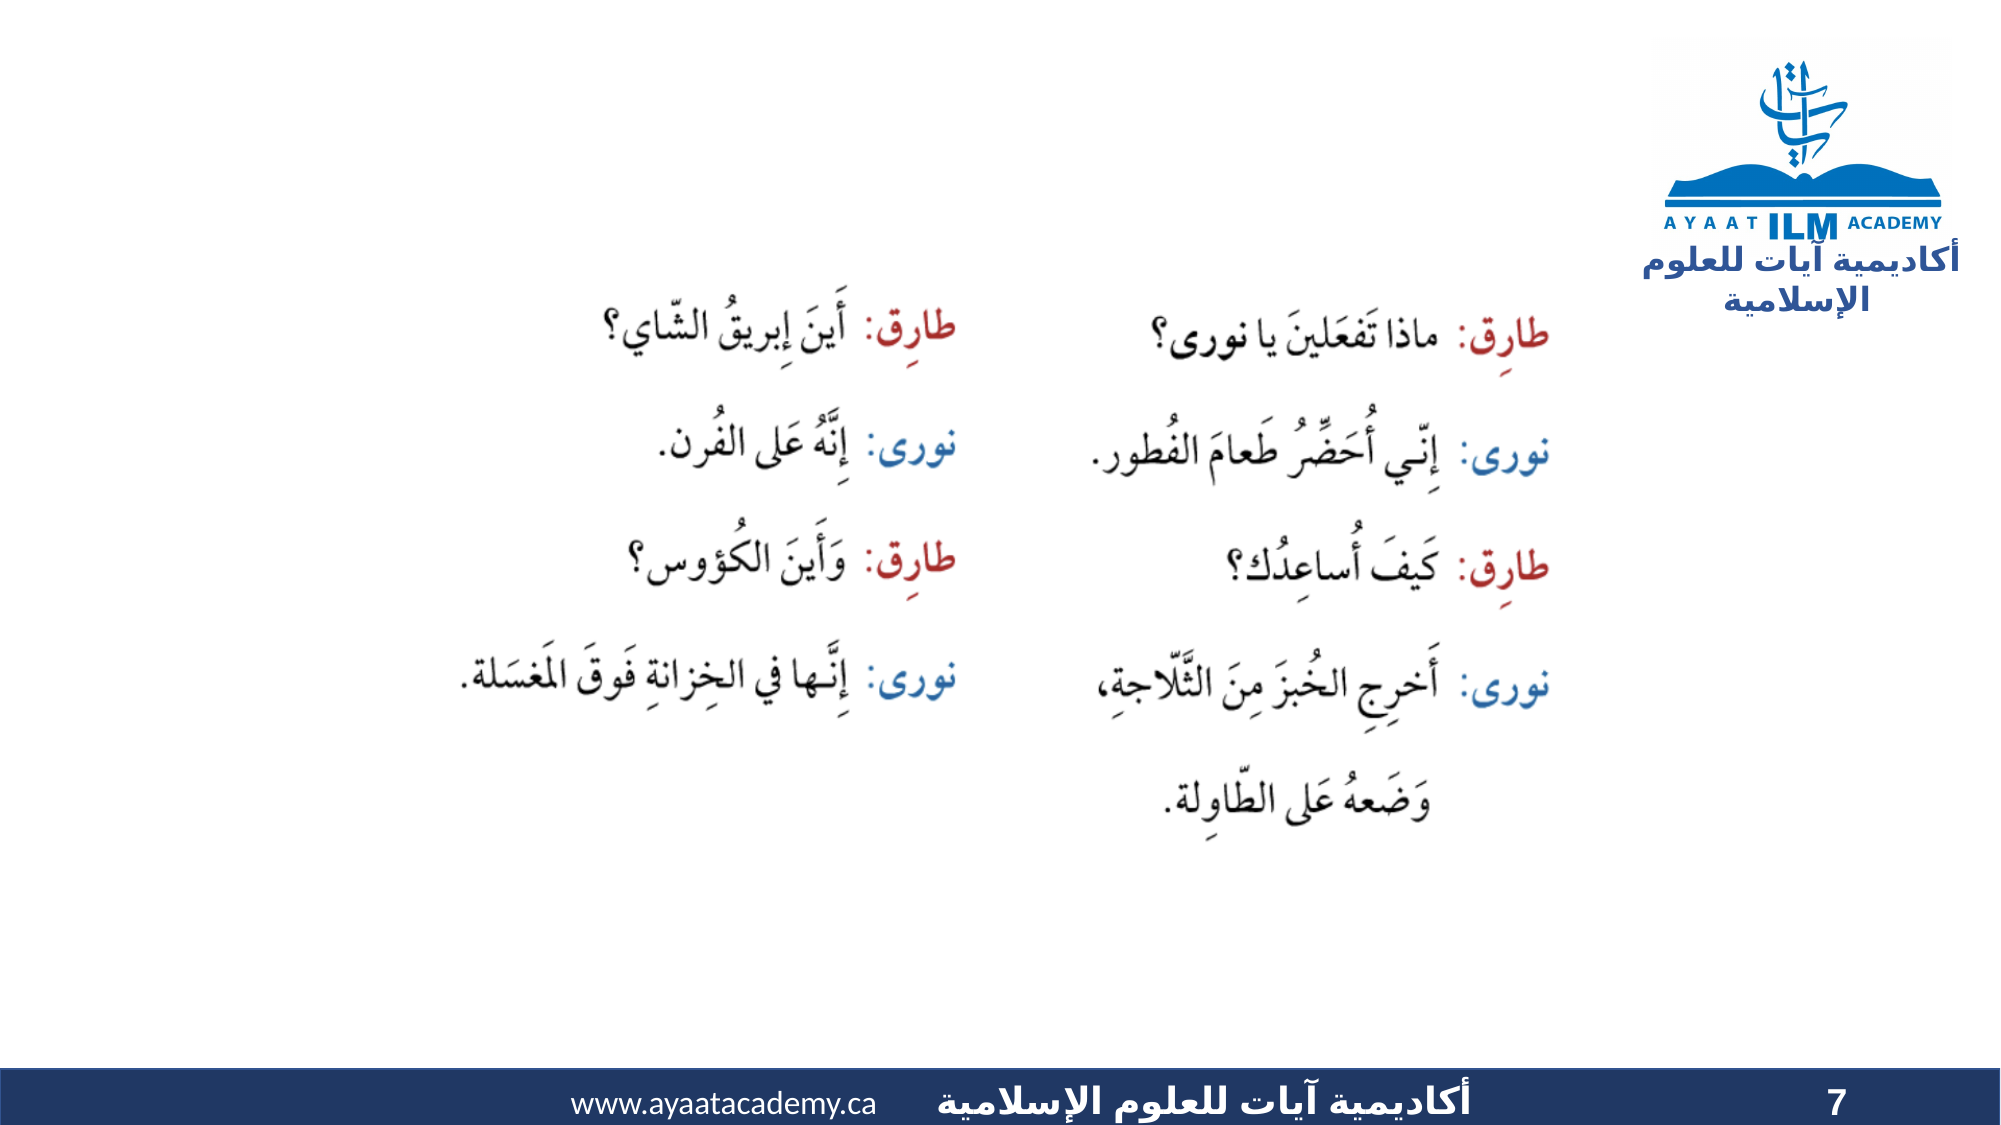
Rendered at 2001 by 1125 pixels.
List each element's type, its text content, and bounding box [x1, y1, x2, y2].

slide_number 7 [1412, 1070, 1863, 1125]
picture [434, 270, 1566, 855]
picture [1651, 37, 1952, 257]
